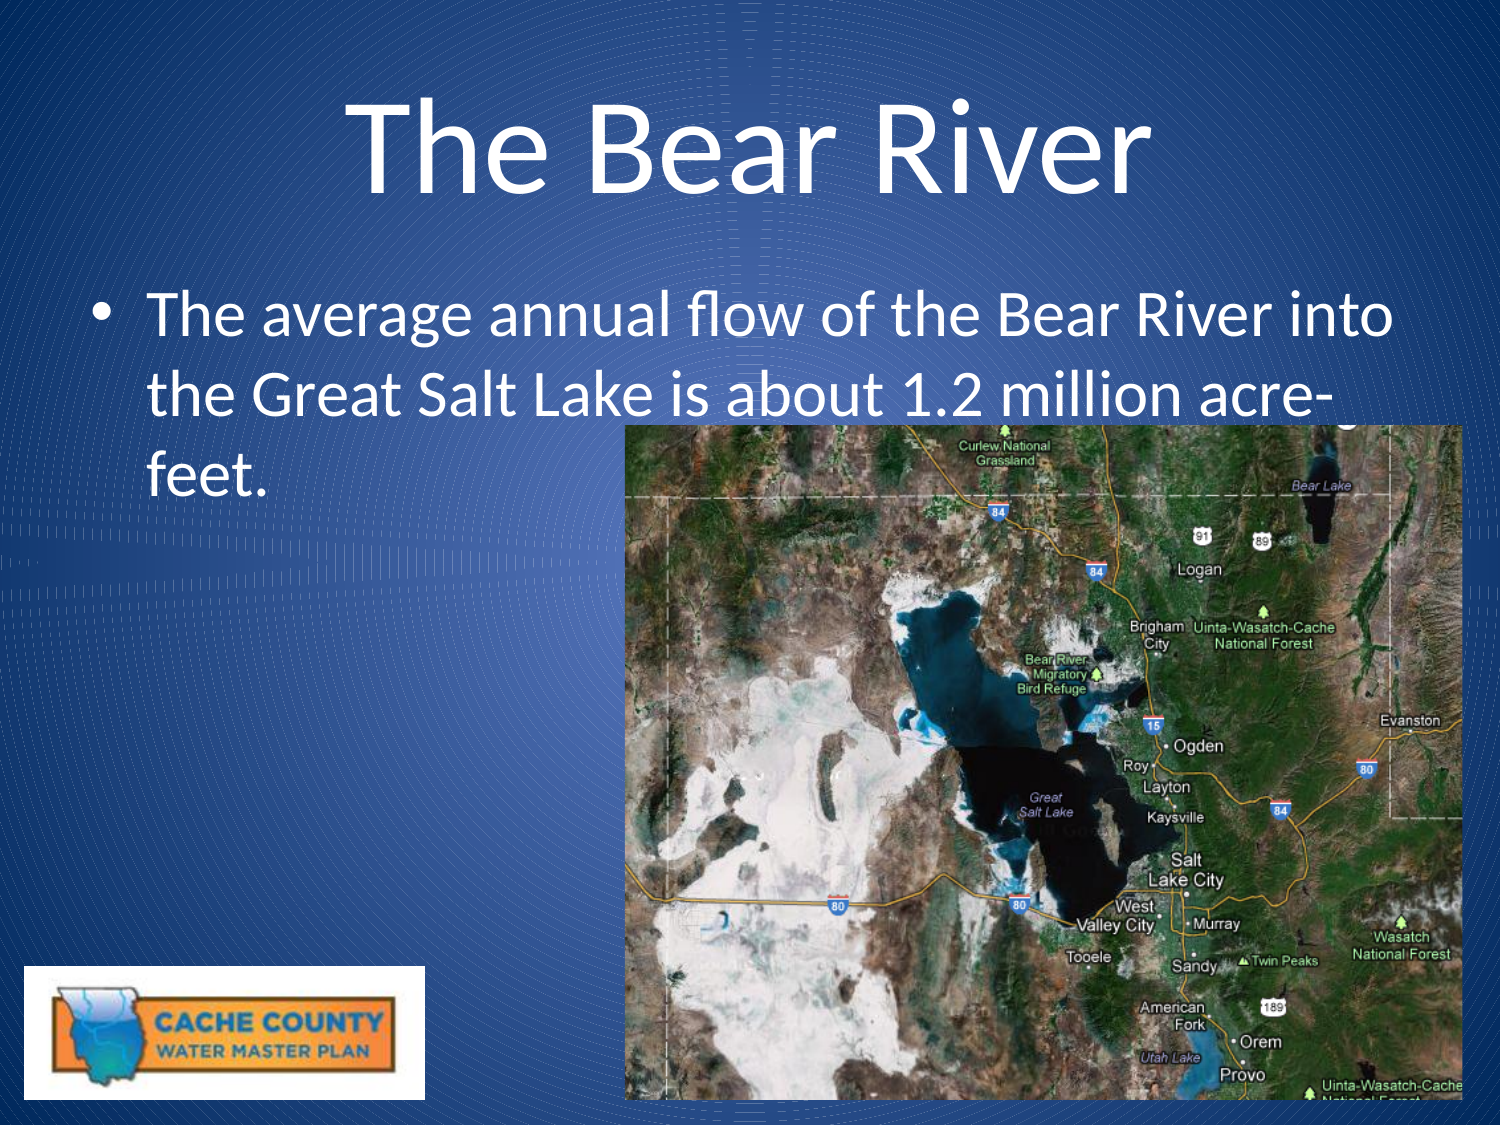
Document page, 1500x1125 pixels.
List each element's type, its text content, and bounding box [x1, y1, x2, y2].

picture [24, 965, 426, 1101]
picture [624, 424, 1463, 1100]
title The Bear River [75, 45, 1425, 233]
list The average annual flow of the Bear River into the Great Salt Lake is about 1.2 million acre-feet. [75, 262, 1425, 1005]
